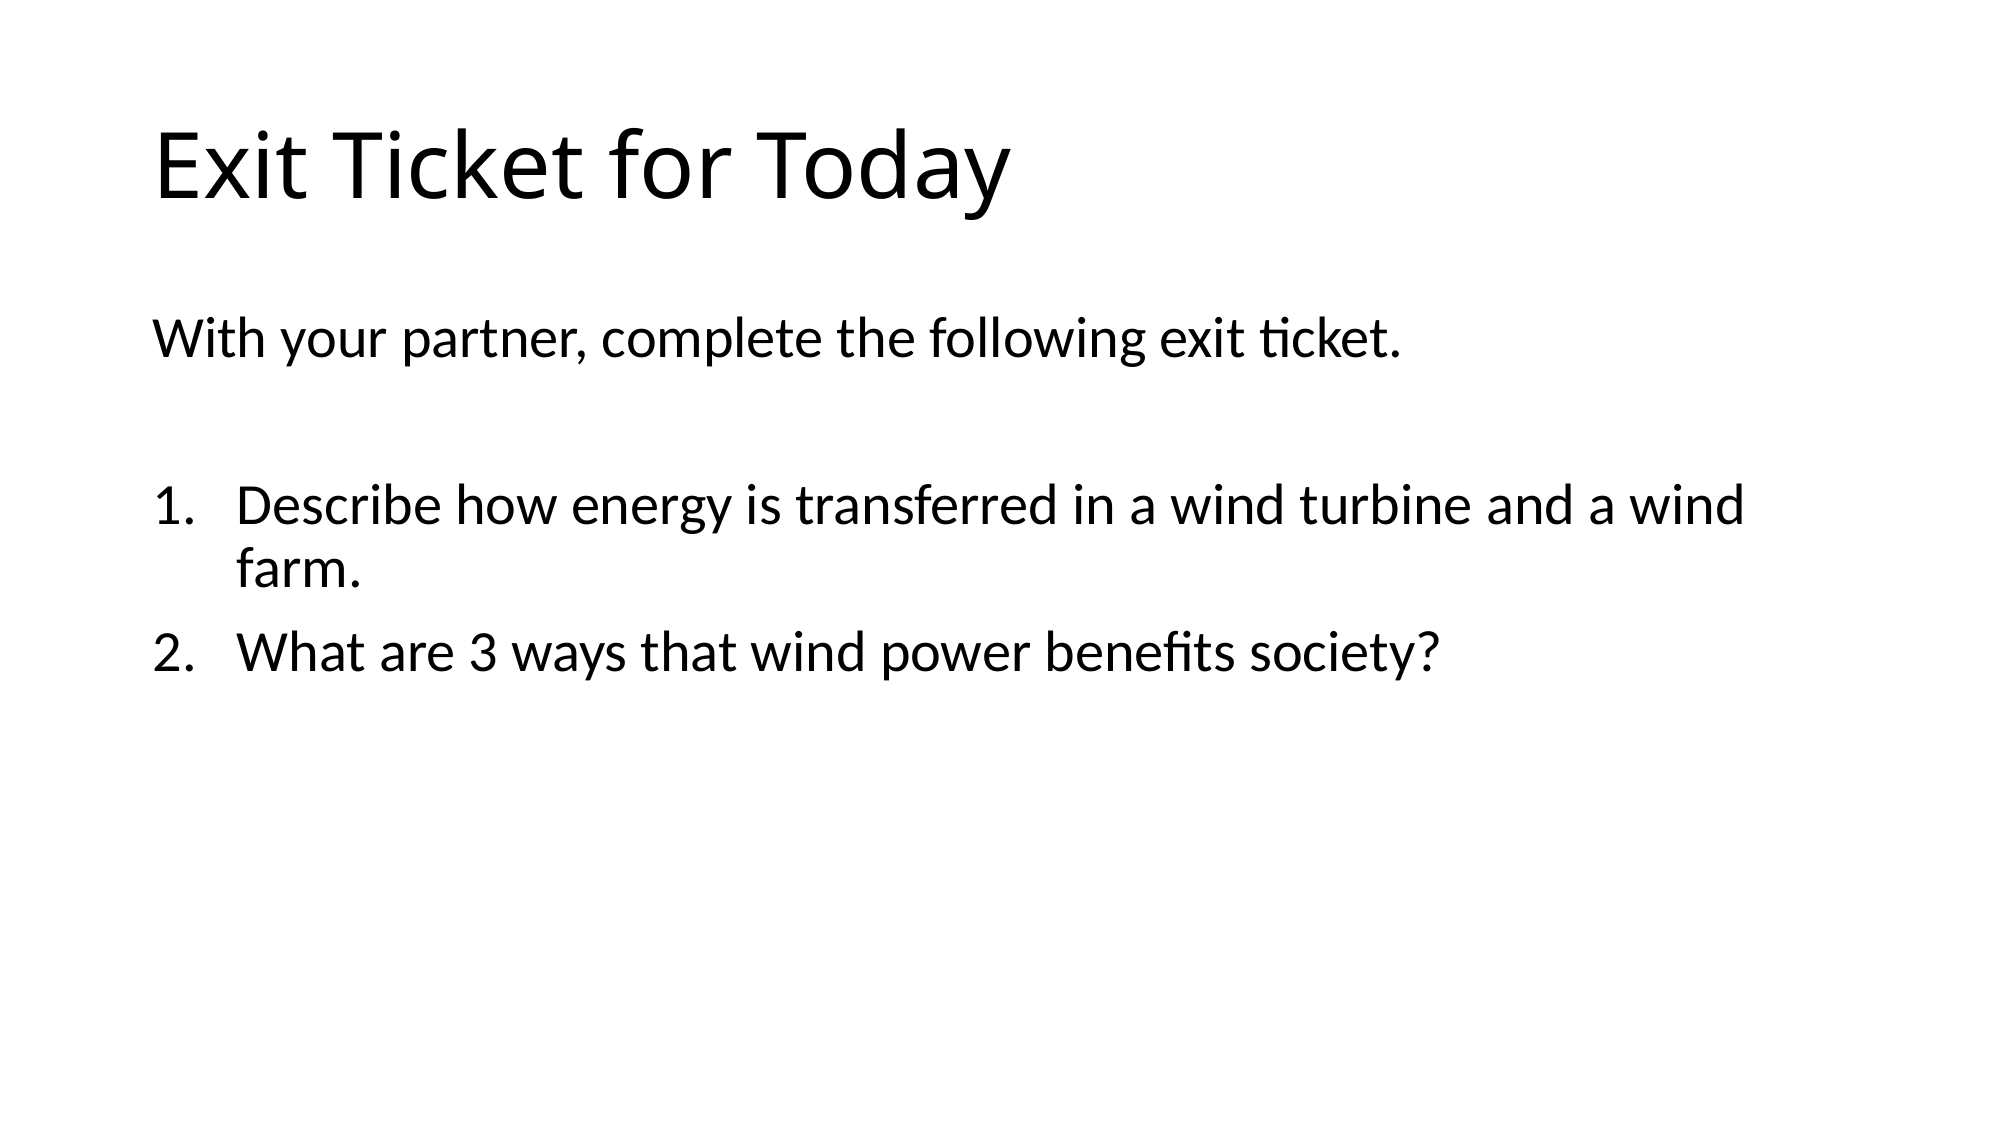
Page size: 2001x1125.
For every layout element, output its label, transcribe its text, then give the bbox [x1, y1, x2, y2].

list With your partner, complete the following exit ticket. Describe how energy is transferred in a wind turbine and a wind farm. What are 3 ways that wind power benefits society? [137, 299, 1863, 1014]
title Exit Ticket for Today [137, 59, 1863, 278]
